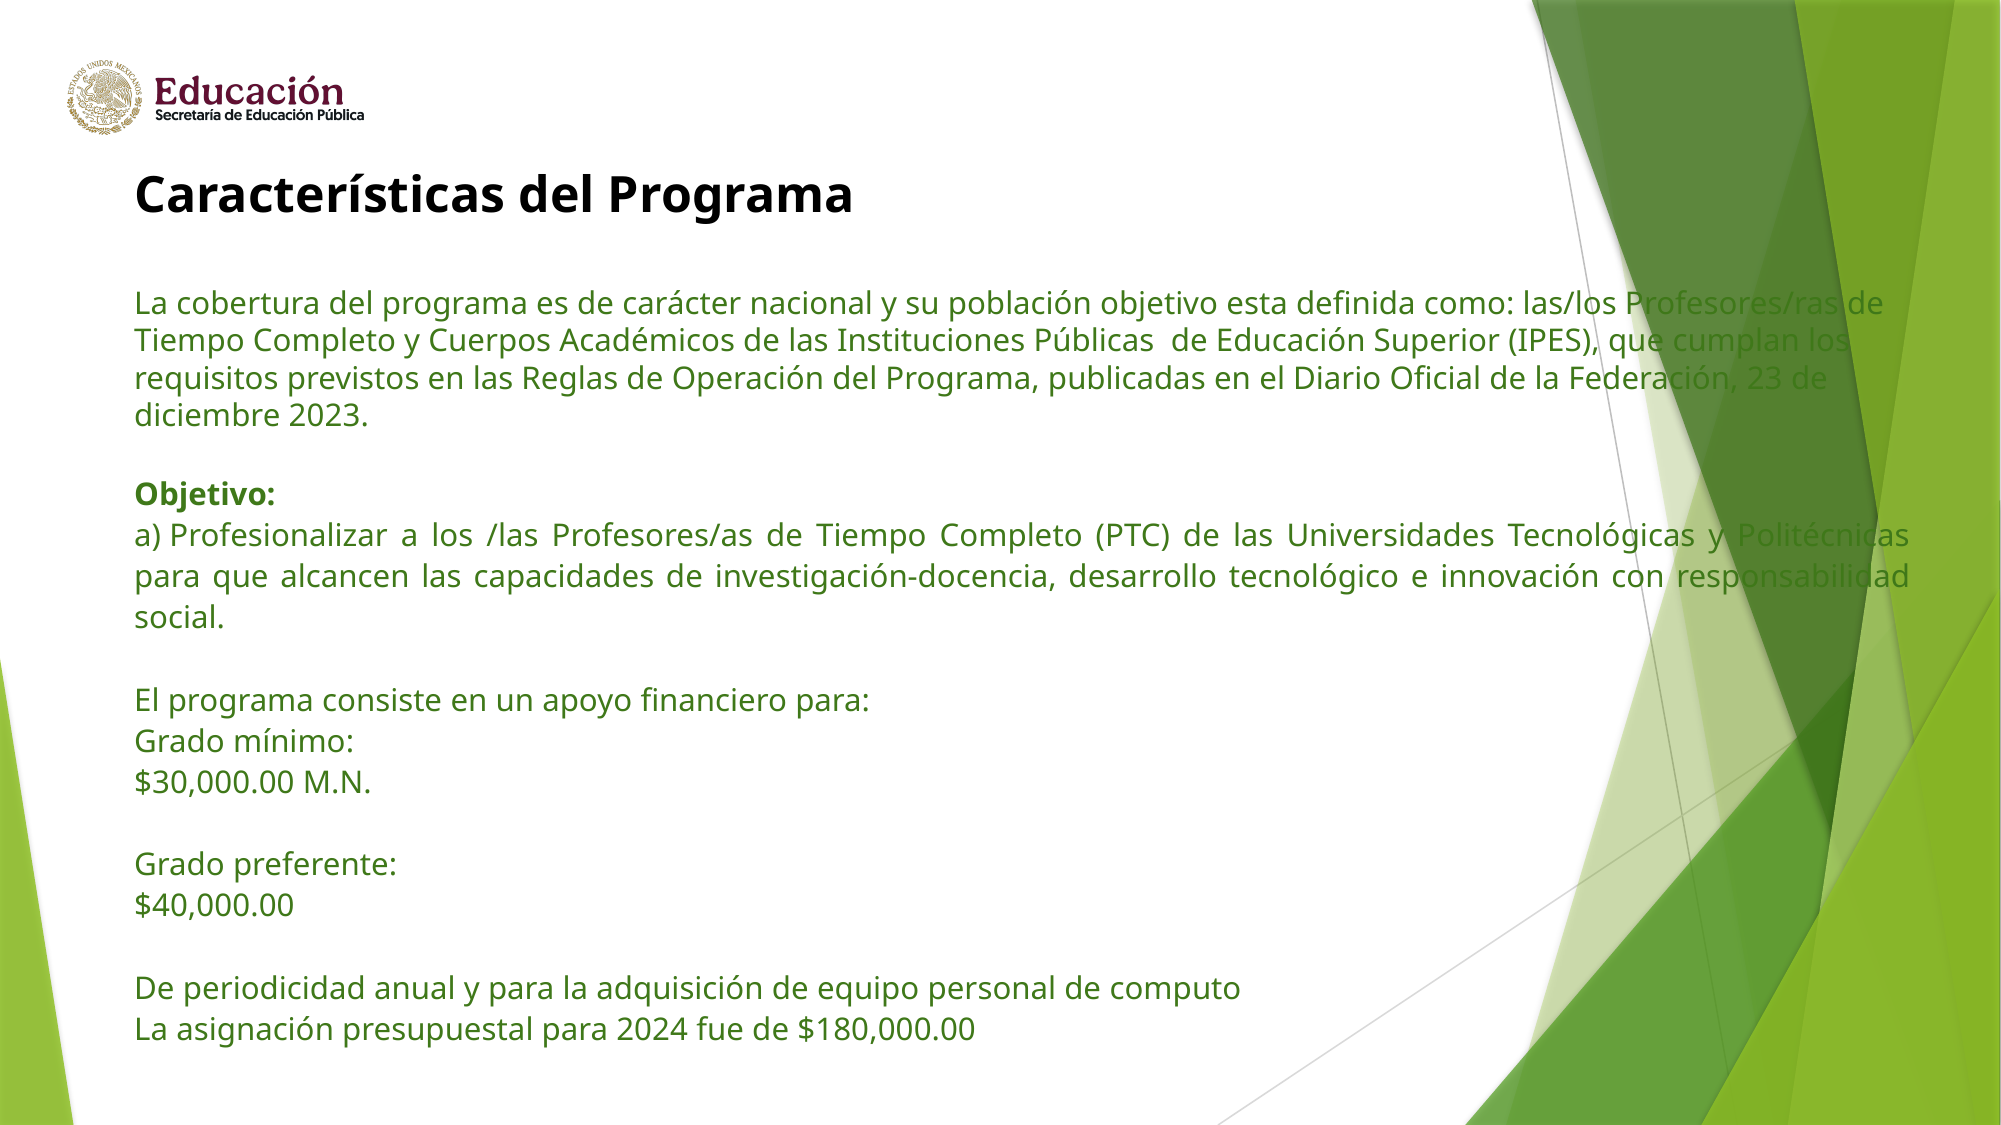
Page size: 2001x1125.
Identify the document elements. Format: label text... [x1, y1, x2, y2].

text_box Características del Programa La cobertura del programa es de carácter nacional y su población objetivo esta definida como: las/los Profesores/ras de Tiempo Completo y Cuerpos Académicos de las Instituciones Públicas de Educación Superior (IPES), que cumplan los requisitos previstos en las Reglas de Operación del Programa, publicadas en el Diario Oficial de la Federación, 23 de diciembre 2023. Objetivo: a) Profesionalizar a los /las Profesores/as de Tiempo Completo (PTC) de las Universidades Tecnológicas y Politécnicas para que alcancen las capacidades de investigación-docencia, desarrollo tecnológico e innovación con responsabilidad social. El programa consiste en un apoyo financiero para: Grado mínimo: $30,000.00 M.N. Grado preferente: $40,000.00 De periodicidad anual y para la adquisición de equipo personal de computo La asignación presupuestal para 2024 fue de $180,000.00 [119, 155, 1928, 1125]
picture [67, 60, 365, 136]
